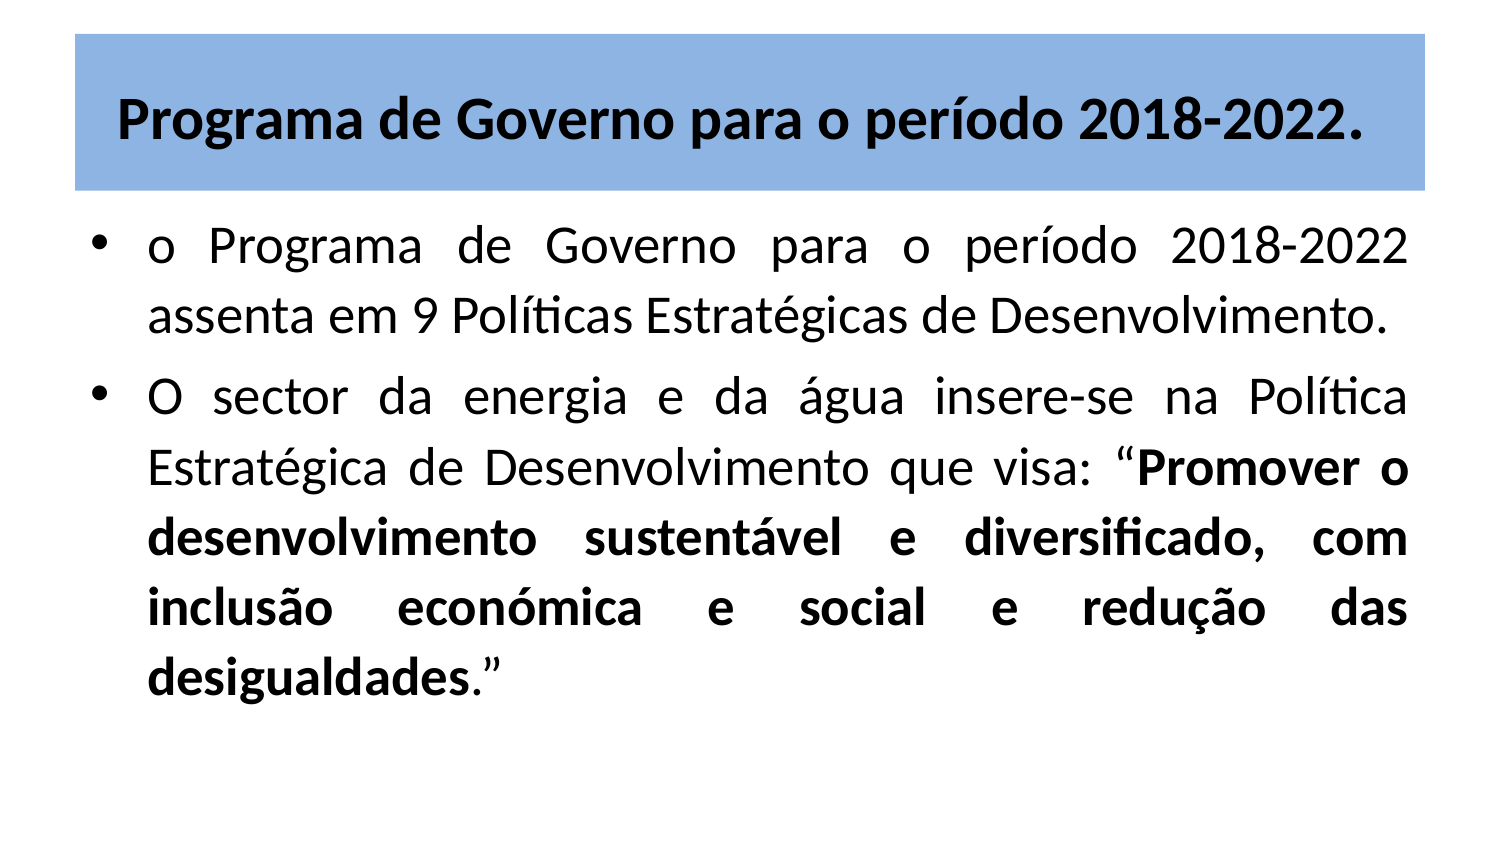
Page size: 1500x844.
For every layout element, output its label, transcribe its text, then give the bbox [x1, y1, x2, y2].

title Programa de Governo para o período 2018-2022. [75, 33, 1425, 191]
list o Programa de Governo para o período 2018-2022 assenta em 9 Políticas Estratégicas de Desenvolvimento. O sector da energia e da água insere-se na Política Estratégica de Desenvolvimento que visa: “Promover o desenvolvimento sustentável e diversificado, com inclusão económica e social e redução das desigualdades.” [75, 196, 1425, 754]
